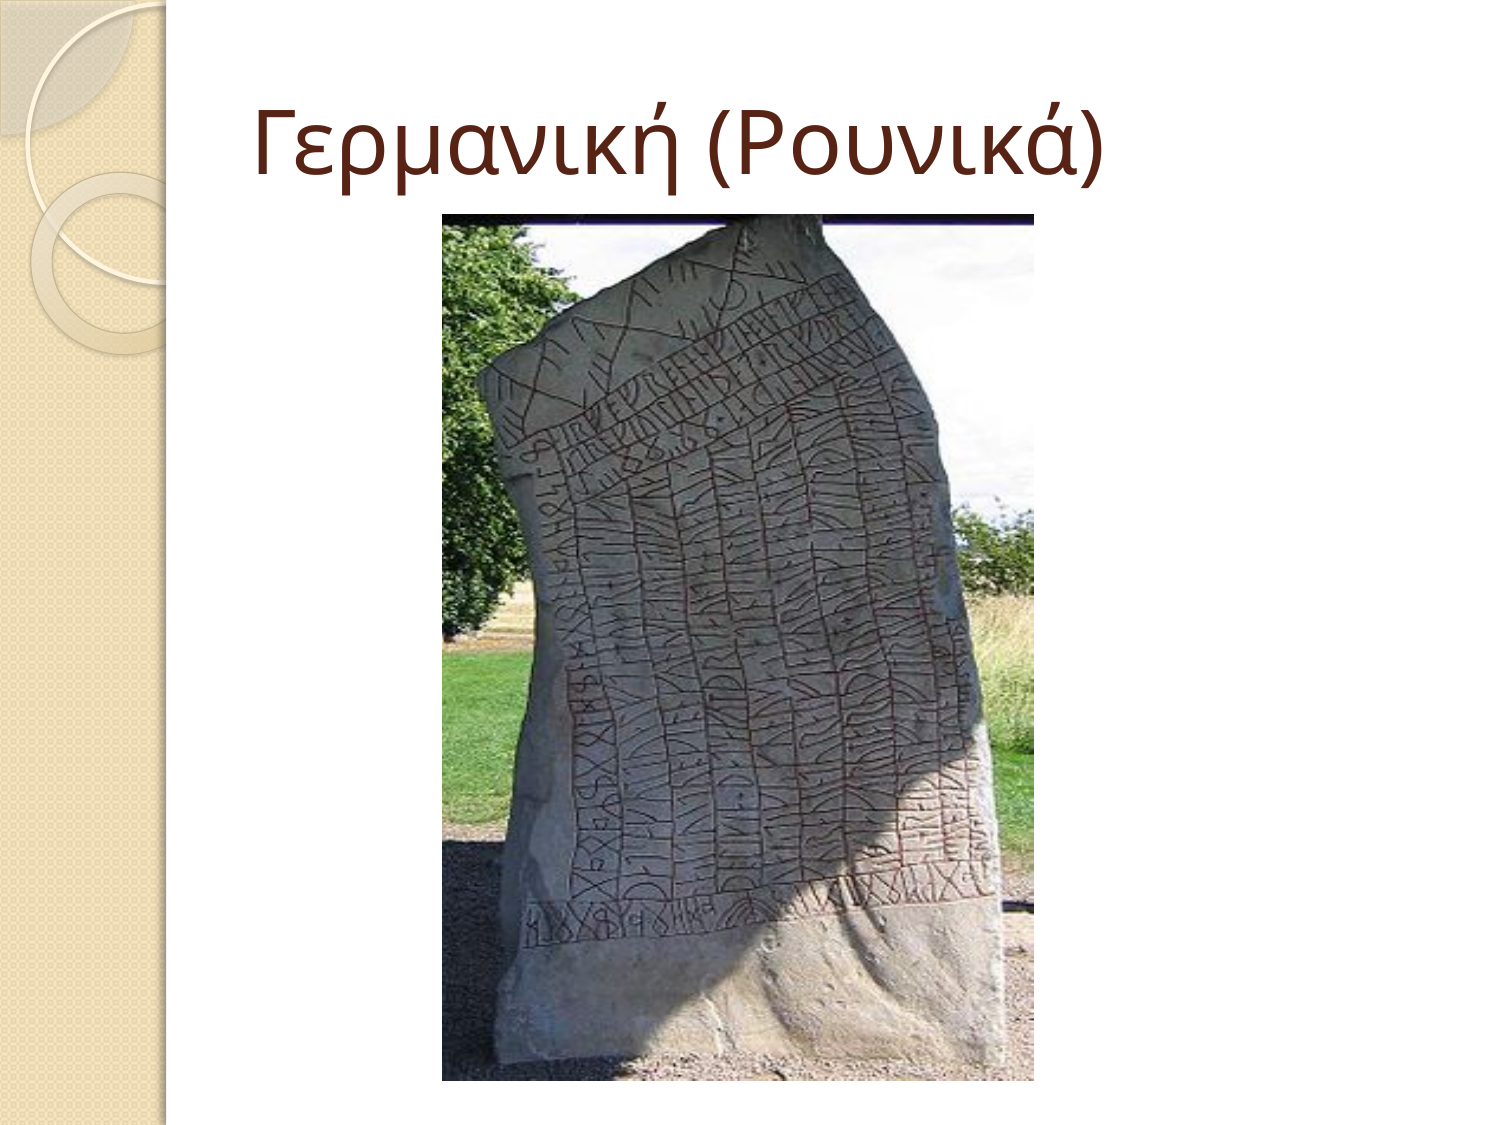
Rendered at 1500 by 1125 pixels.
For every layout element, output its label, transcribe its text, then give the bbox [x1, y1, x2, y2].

title Γερμανική (Ρουνικά) [235, 45, 1466, 233]
picture [442, 214, 1034, 1081]
